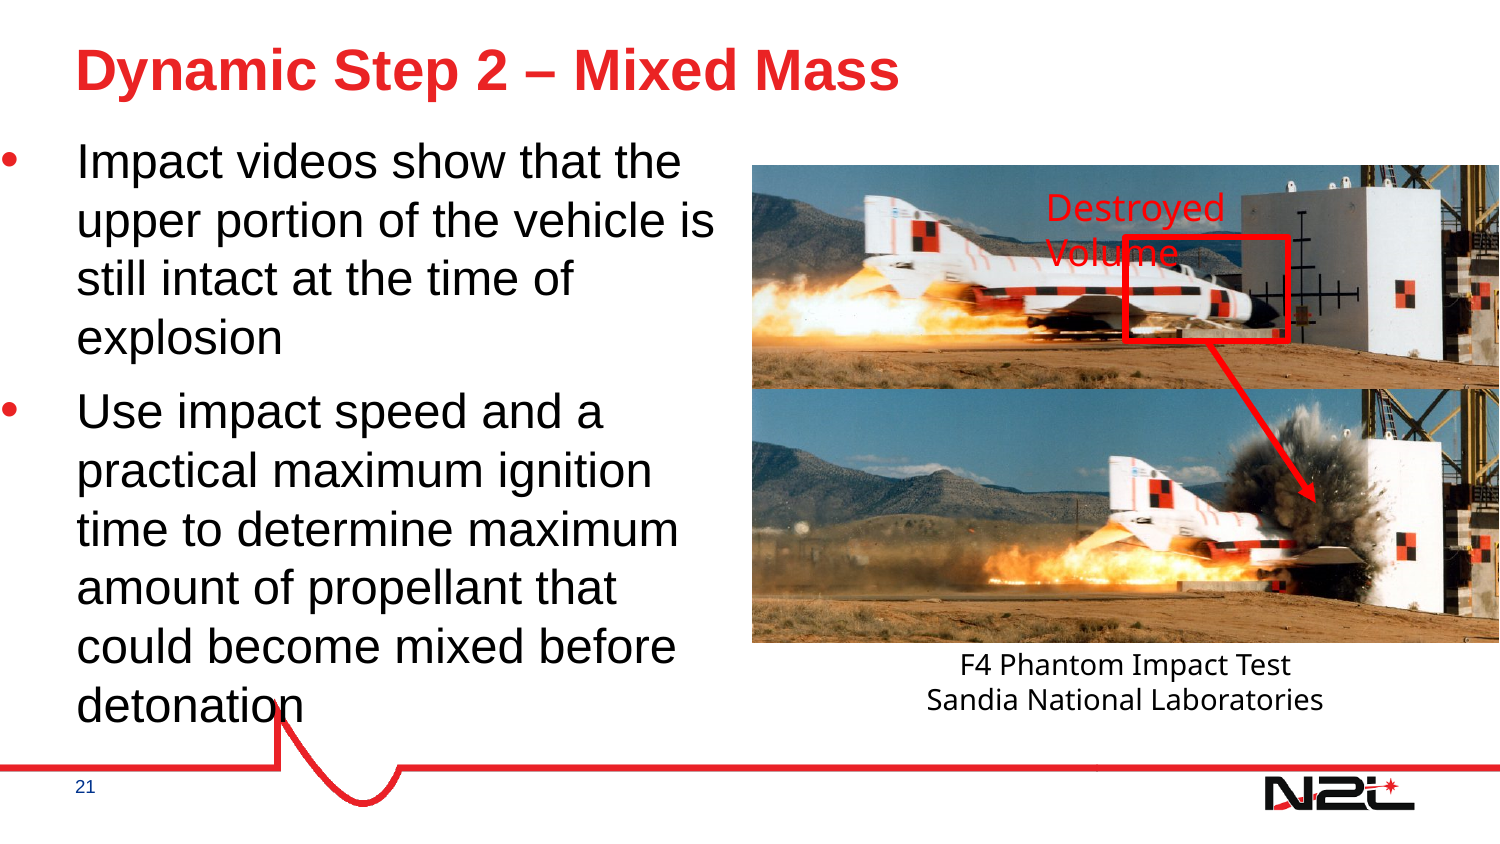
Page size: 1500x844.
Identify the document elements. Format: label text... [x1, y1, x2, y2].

text_box F4 Phantom Impact Test Sandia National Laboratories [833, 651, 1418, 724]
title Dynamic Step 2 – Mixed Mass [75, 31, 1425, 102]
slide_number 21 [75, 752, 172, 798]
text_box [1206, 340, 1317, 504]
list Impact videos show that the upper portion of the vehicle is still intact at the time of explosion Use impact speed and a practical maximum ignition time to determine maximum amount of propellant that could become mixed before detonation [0, 129, 737, 732]
picture [0, 164, 1500, 844]
